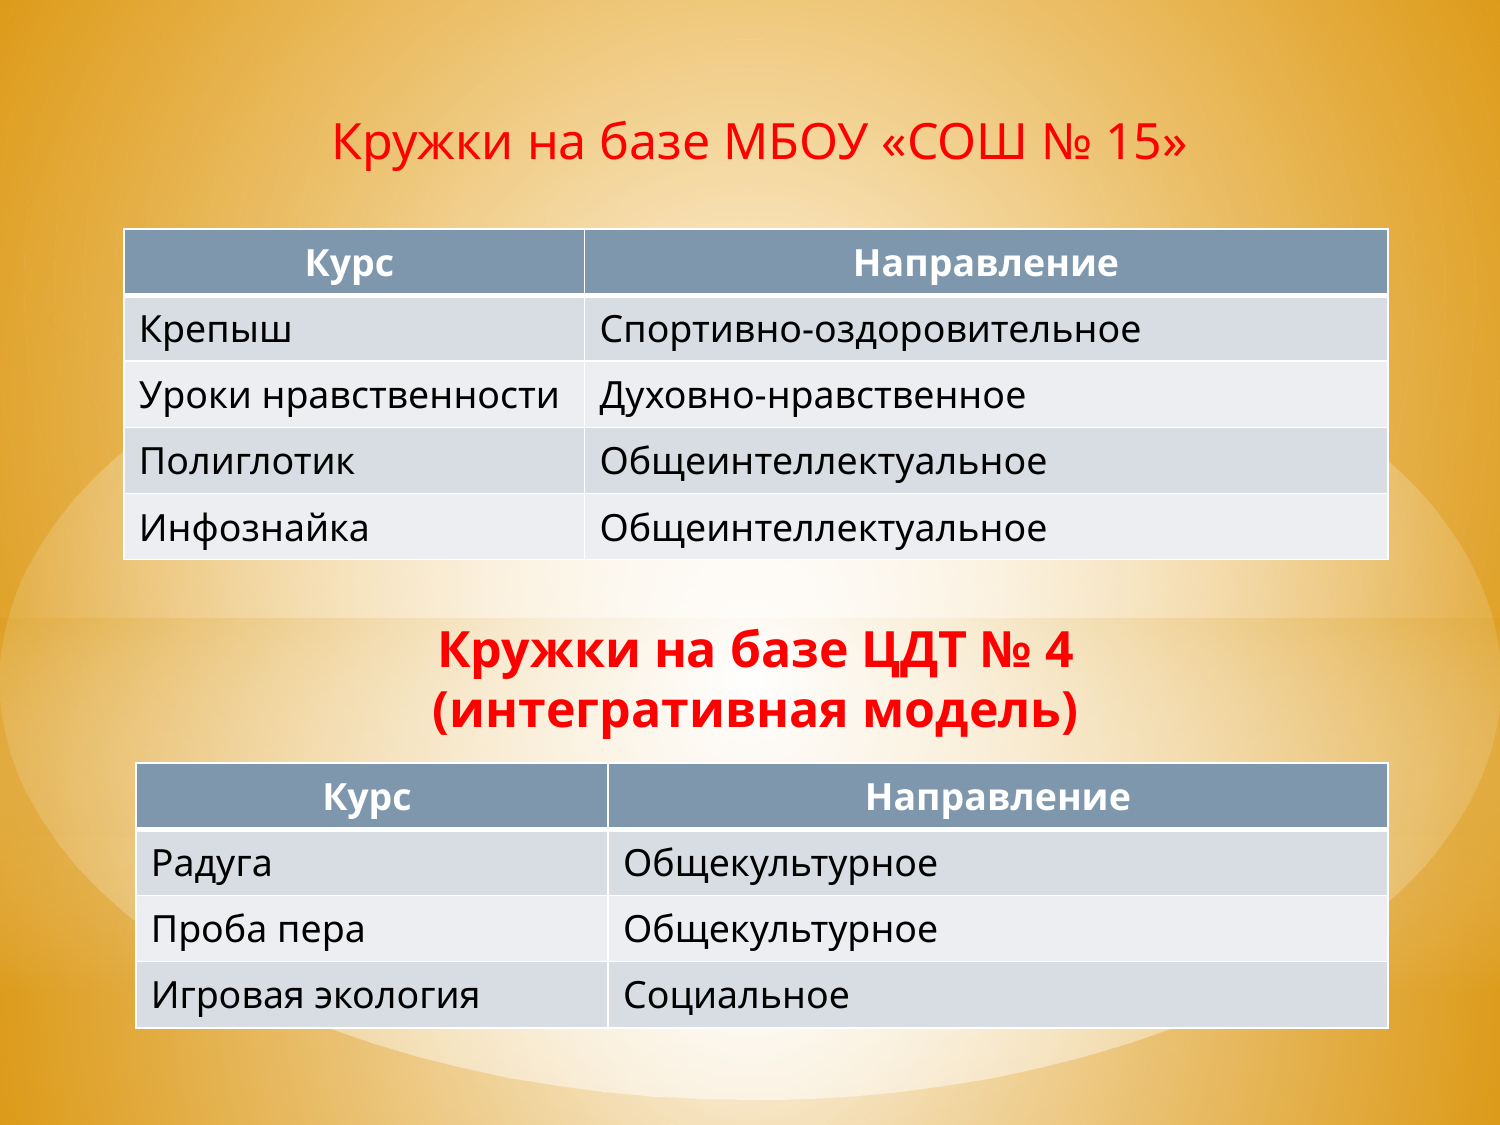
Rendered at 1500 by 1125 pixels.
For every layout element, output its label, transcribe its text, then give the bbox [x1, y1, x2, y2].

table_cell Духовно-нравственное [585, 362, 1387, 427]
table_cell Общеинтеллектуальное [585, 494, 1387, 559]
table_cell Общекультурное [609, 896, 1387, 961]
title Кружки на базе ЦДТ № 4 (интегративная модель) [123, 609, 1388, 1012]
table_cell Крепыш [125, 298, 584, 360]
table_cell Уроки нравственности [125, 362, 584, 427]
table_header Курс [137, 764, 607, 827]
table_cell Радуга [137, 832, 607, 895]
list Кружки на базе МБОУ «СОШ № 15» [76, 101, 1436, 563]
table_header Курс [125, 230, 584, 293]
table_header Направление [609, 764, 1387, 827]
table_cell Инфознайка [125, 494, 584, 559]
table_header Направление [585, 230, 1387, 293]
table_cell Социальное [609, 962, 1387, 1027]
table_cell Проба пера [137, 896, 607, 961]
table_cell Игровая экология [137, 962, 607, 1027]
table_cell Общекультурное [609, 832, 1387, 895]
table_cell Общеинтеллектуальное [585, 428, 1387, 493]
table_cell Полиглотик [125, 428, 584, 493]
table_cell Спортивно-оздоровительное [585, 298, 1387, 360]
